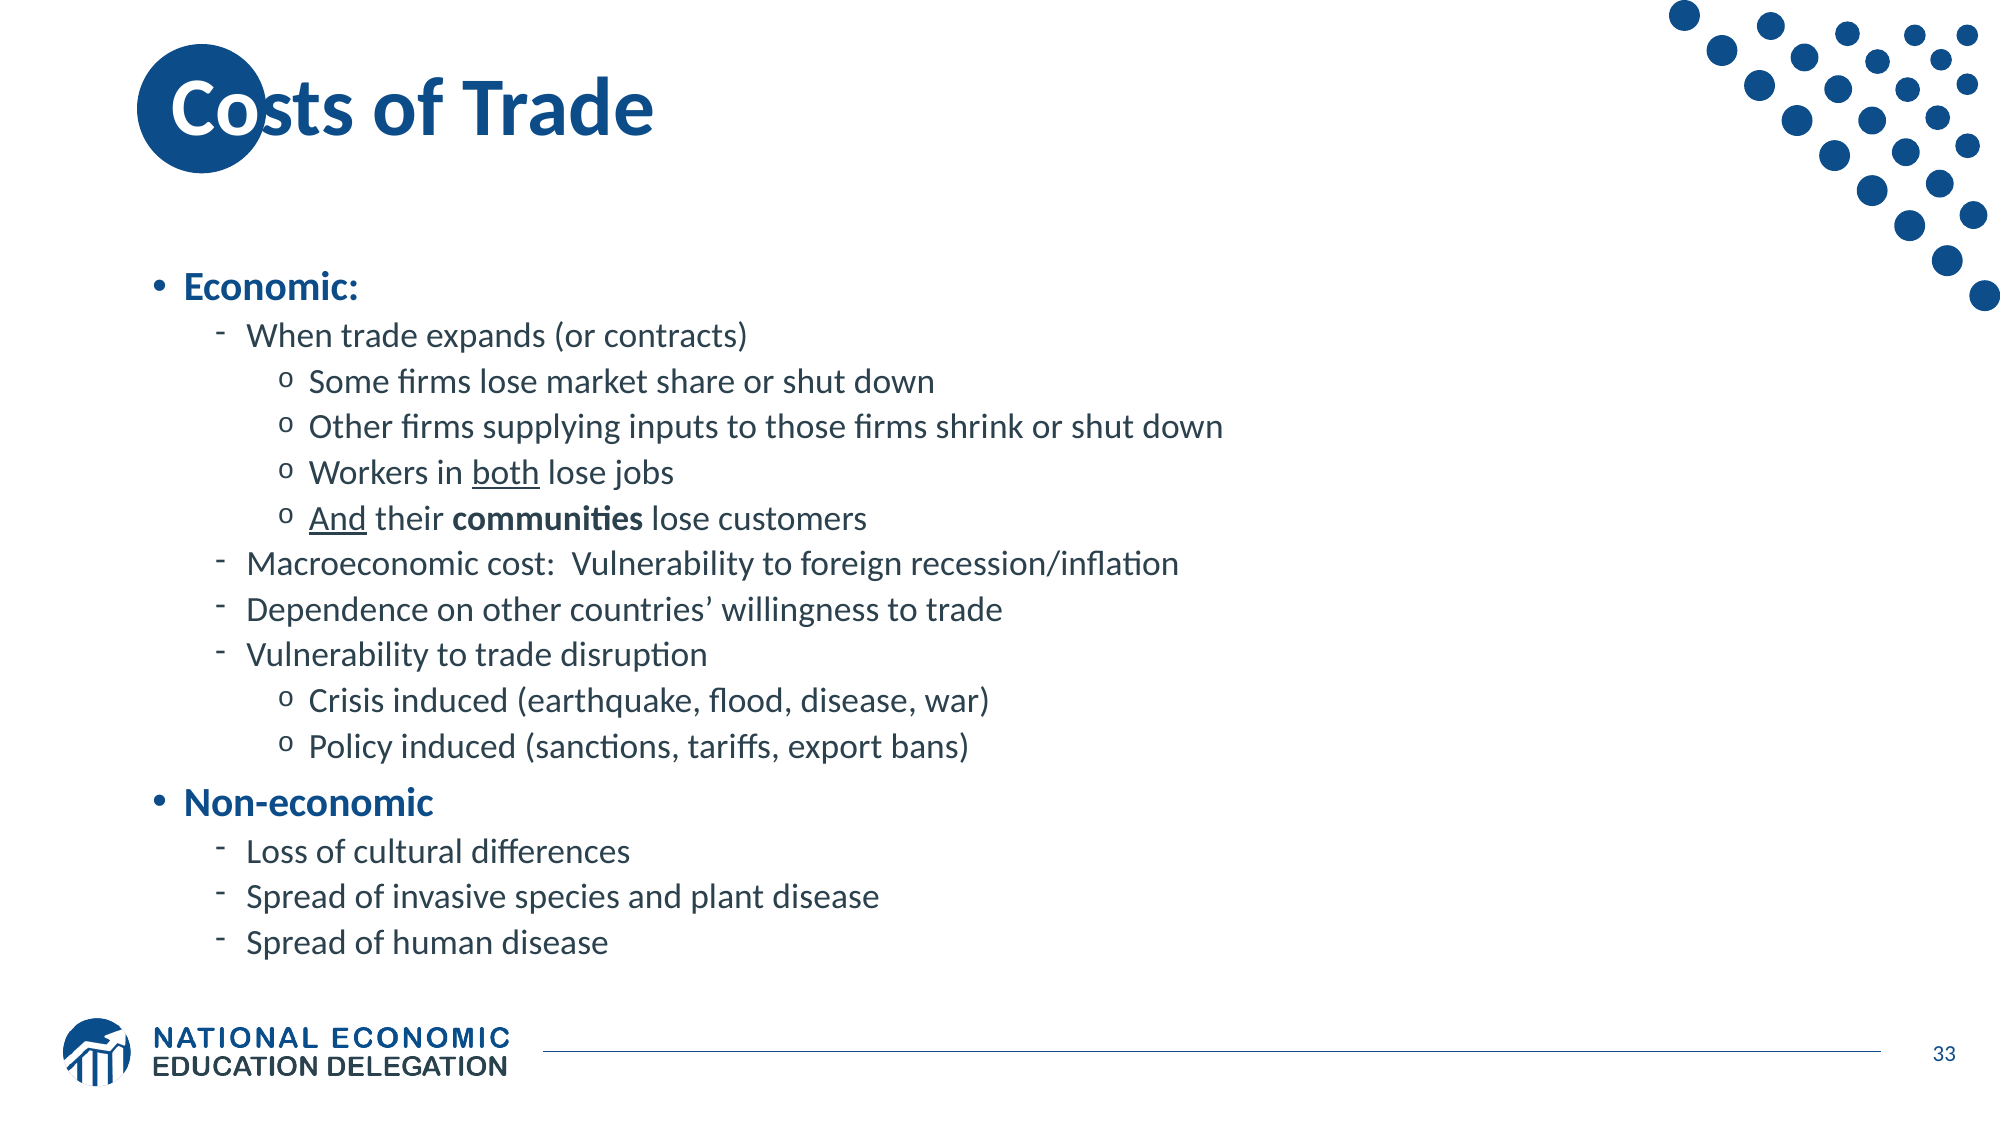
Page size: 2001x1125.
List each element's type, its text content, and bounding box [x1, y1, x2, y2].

title Costs of Trade [137, 0, 1863, 218]
picture [55, 1013, 520, 1091]
list Economic: When trade expands (or contracts) Some firms lose market share or shut down Other firms supplying inputs to those firms shrink or shut down Workers in both lose jobs And their communities lose customers Macroeconomic cost: Vulnerability to foreign recession/inflation Dependence on other countries’ willingness to trade Vulnerability to trade disruption Crisis induced (earthquake, flood, disease, war) Policy induced (sanctions, tariffs, export bans) Non-economic Loss of cultural differences Spread of invasive species and plant disease Spread of human disease [137, 257, 1863, 972]
slide_number 33 [1521, 1022, 1972, 1082]
